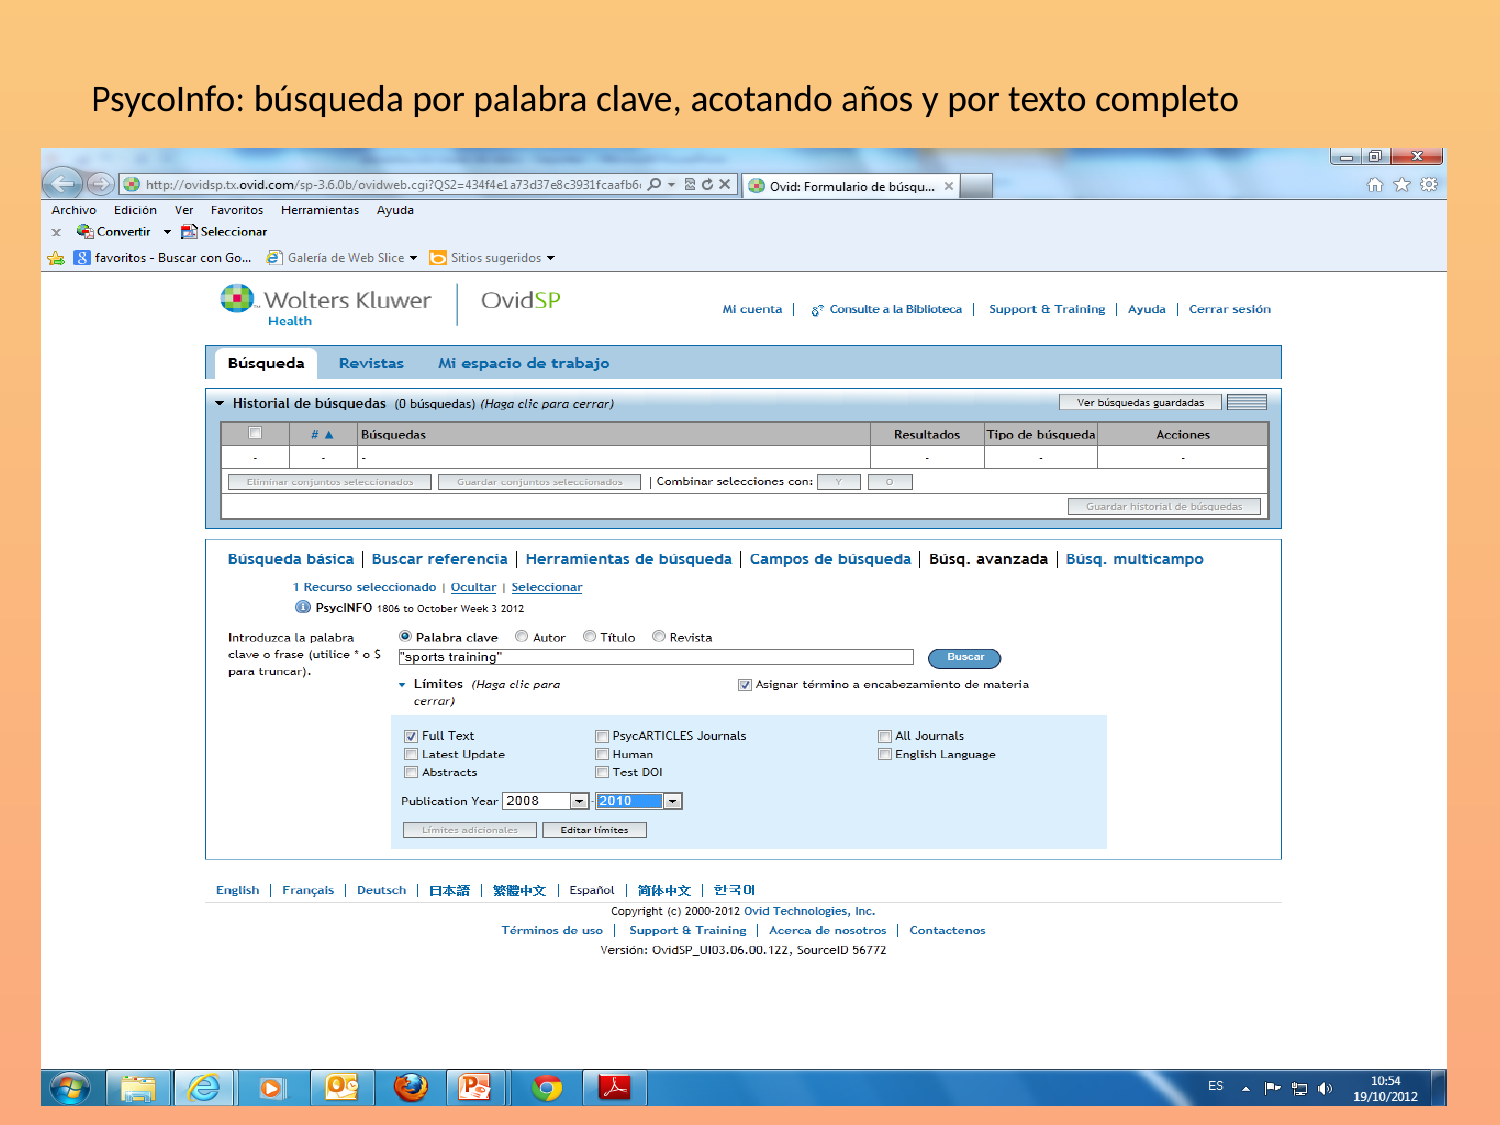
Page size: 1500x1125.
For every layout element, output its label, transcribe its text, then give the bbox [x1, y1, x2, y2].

picture [41, 148, 1448, 1107]
text_box PsycoInfo: búsqueda por palabra clave, acotando años y por texto completo [76, 66, 1424, 127]
